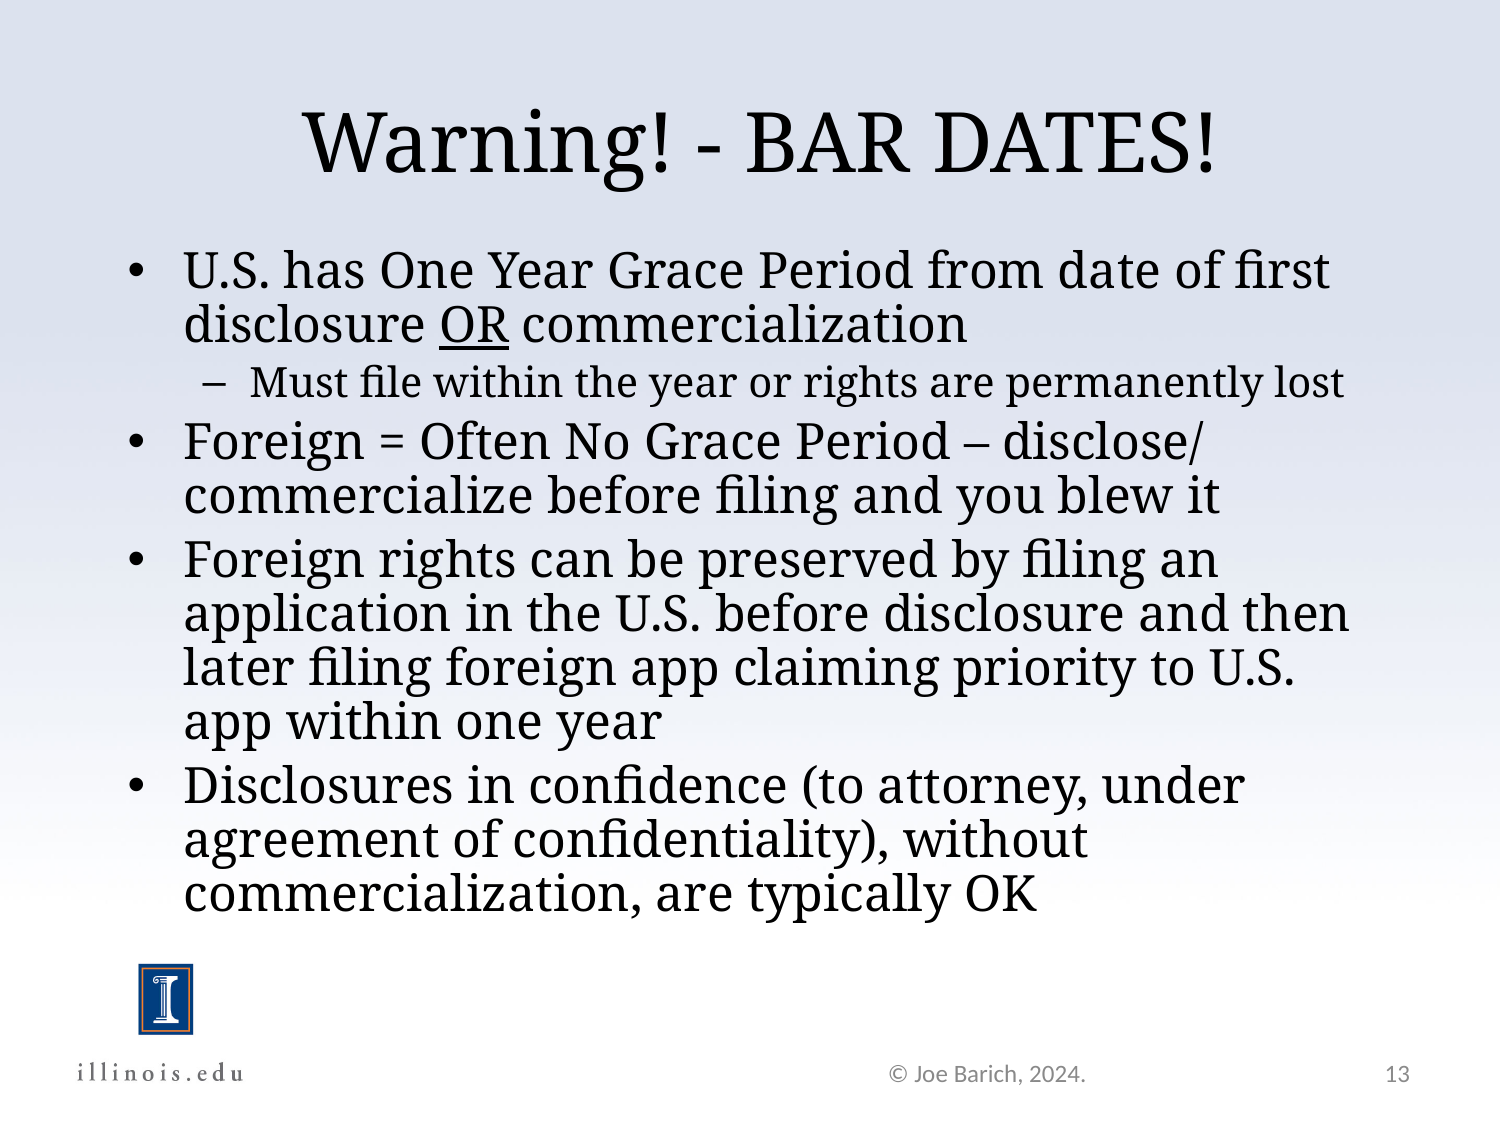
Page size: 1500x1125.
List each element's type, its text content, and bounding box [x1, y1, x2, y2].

picture [0, 0, 1500, 1125]
list U.S. has One Year Grace Period from date of first disclosure OR commercialization Must file within the year or rights are permanently lost Foreign = Often No Grace Period – disclose/ commercialize before filing and you blew it Foreign rights can be preserved by filing an application in the U.S. before disclosure and then later filing foreign app claiming priority to U.S. app within one year Disclosures in confidence (to attorney, under agreement of confidentiality), without commercialization, are typically OK [112, 237, 1388, 1000]
title Warning! - BAR DATES! [75, 45, 1425, 233]
footer © Joe Barich, 2024. [750, 1042, 1225, 1103]
slide_number 13 [1250, 1042, 1425, 1103]
